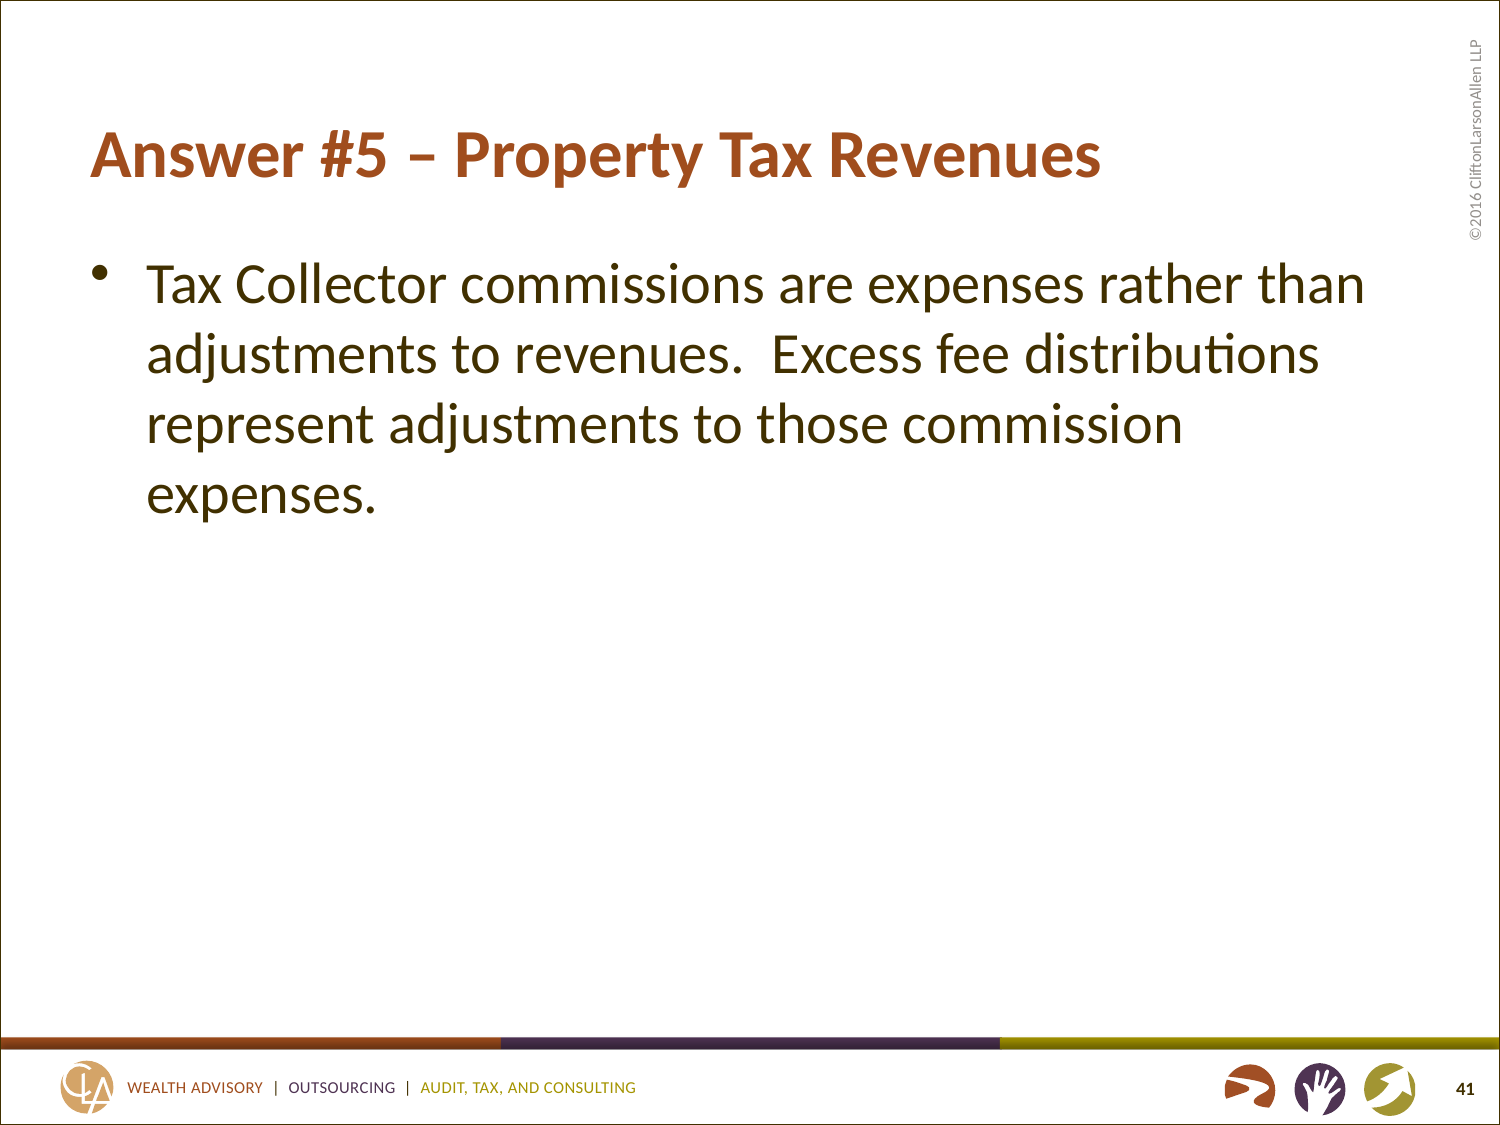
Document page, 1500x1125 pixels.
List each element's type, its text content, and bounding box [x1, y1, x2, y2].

title Answer #5 – Property Tax Revenues [74, 74, 1426, 226]
slide_number 41 [1425, 1050, 1490, 1125]
list Tax Collector commissions are expenses rather than adjustments to revenues. Excess fee distributions represent adjustments to those commission expenses. [74, 237, 1426, 988]
